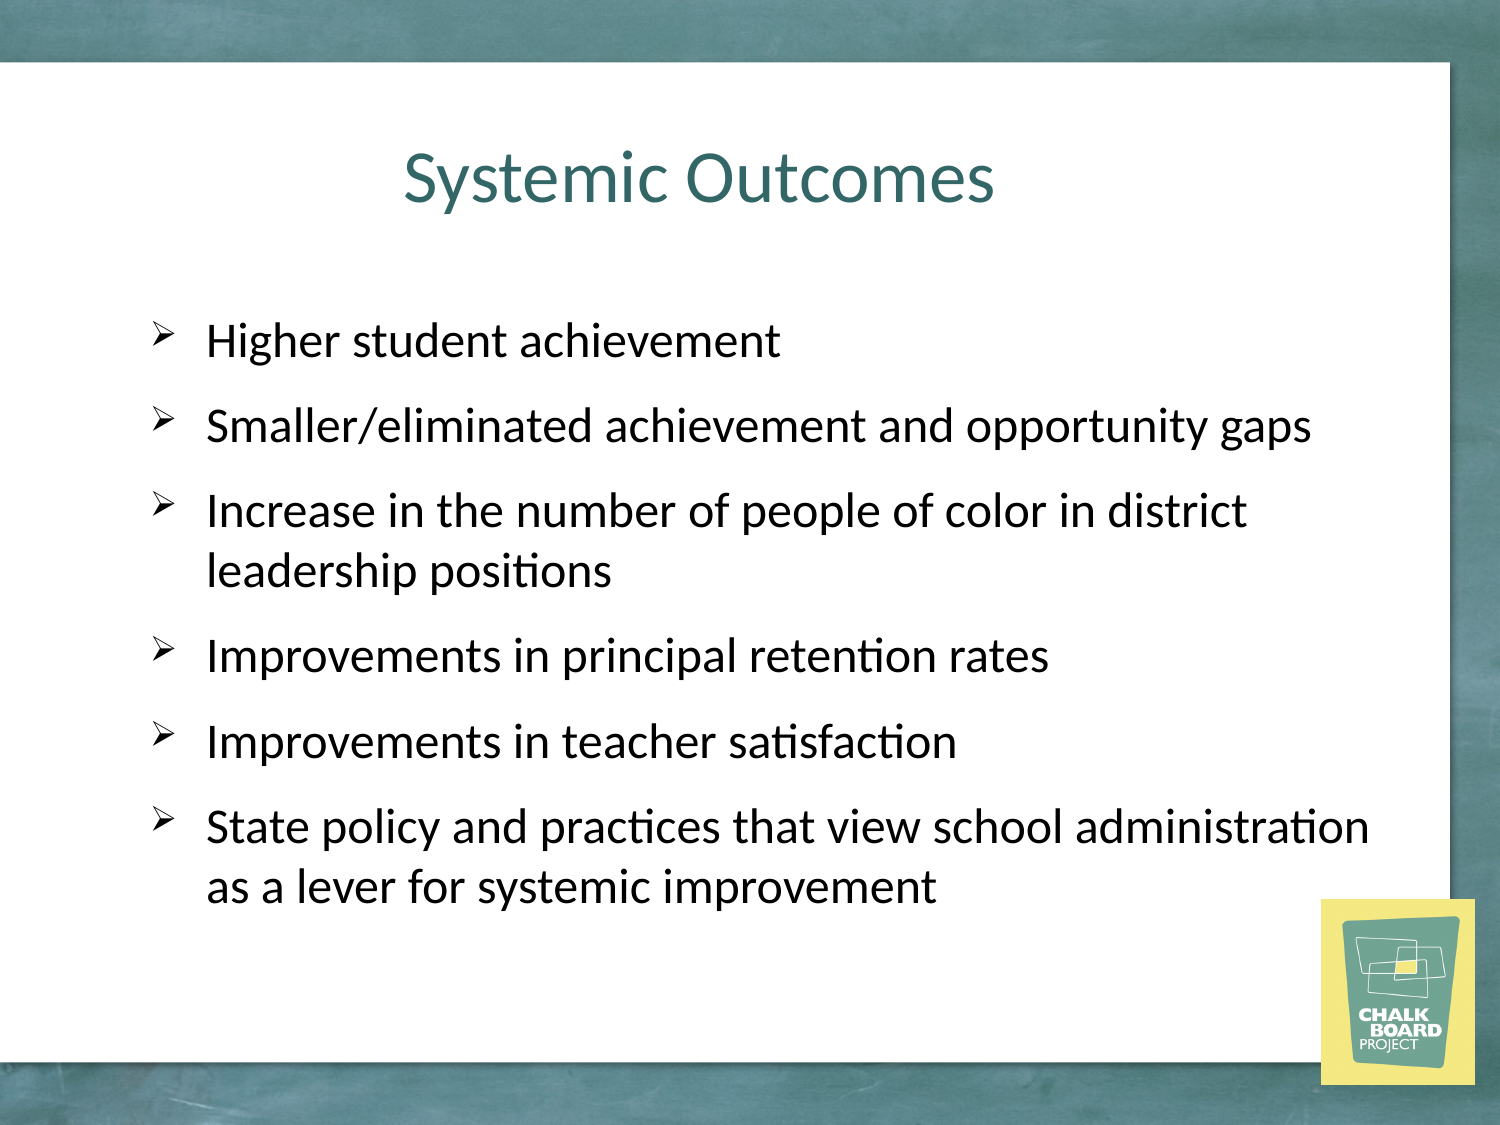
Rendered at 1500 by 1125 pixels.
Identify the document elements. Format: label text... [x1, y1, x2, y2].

title Systemic Outcomes [125, 149, 1275, 225]
picture [0, 0, 1500, 1125]
list Higher student achievement Smaller/eliminated achievement and opportunity gaps Increase in the number of people of color in district leadership positions Improvements in principal retention rates Improvements in teacher satisfaction State policy and practices that view school administration as a lever for systemic improvement [125, 299, 1399, 954]
